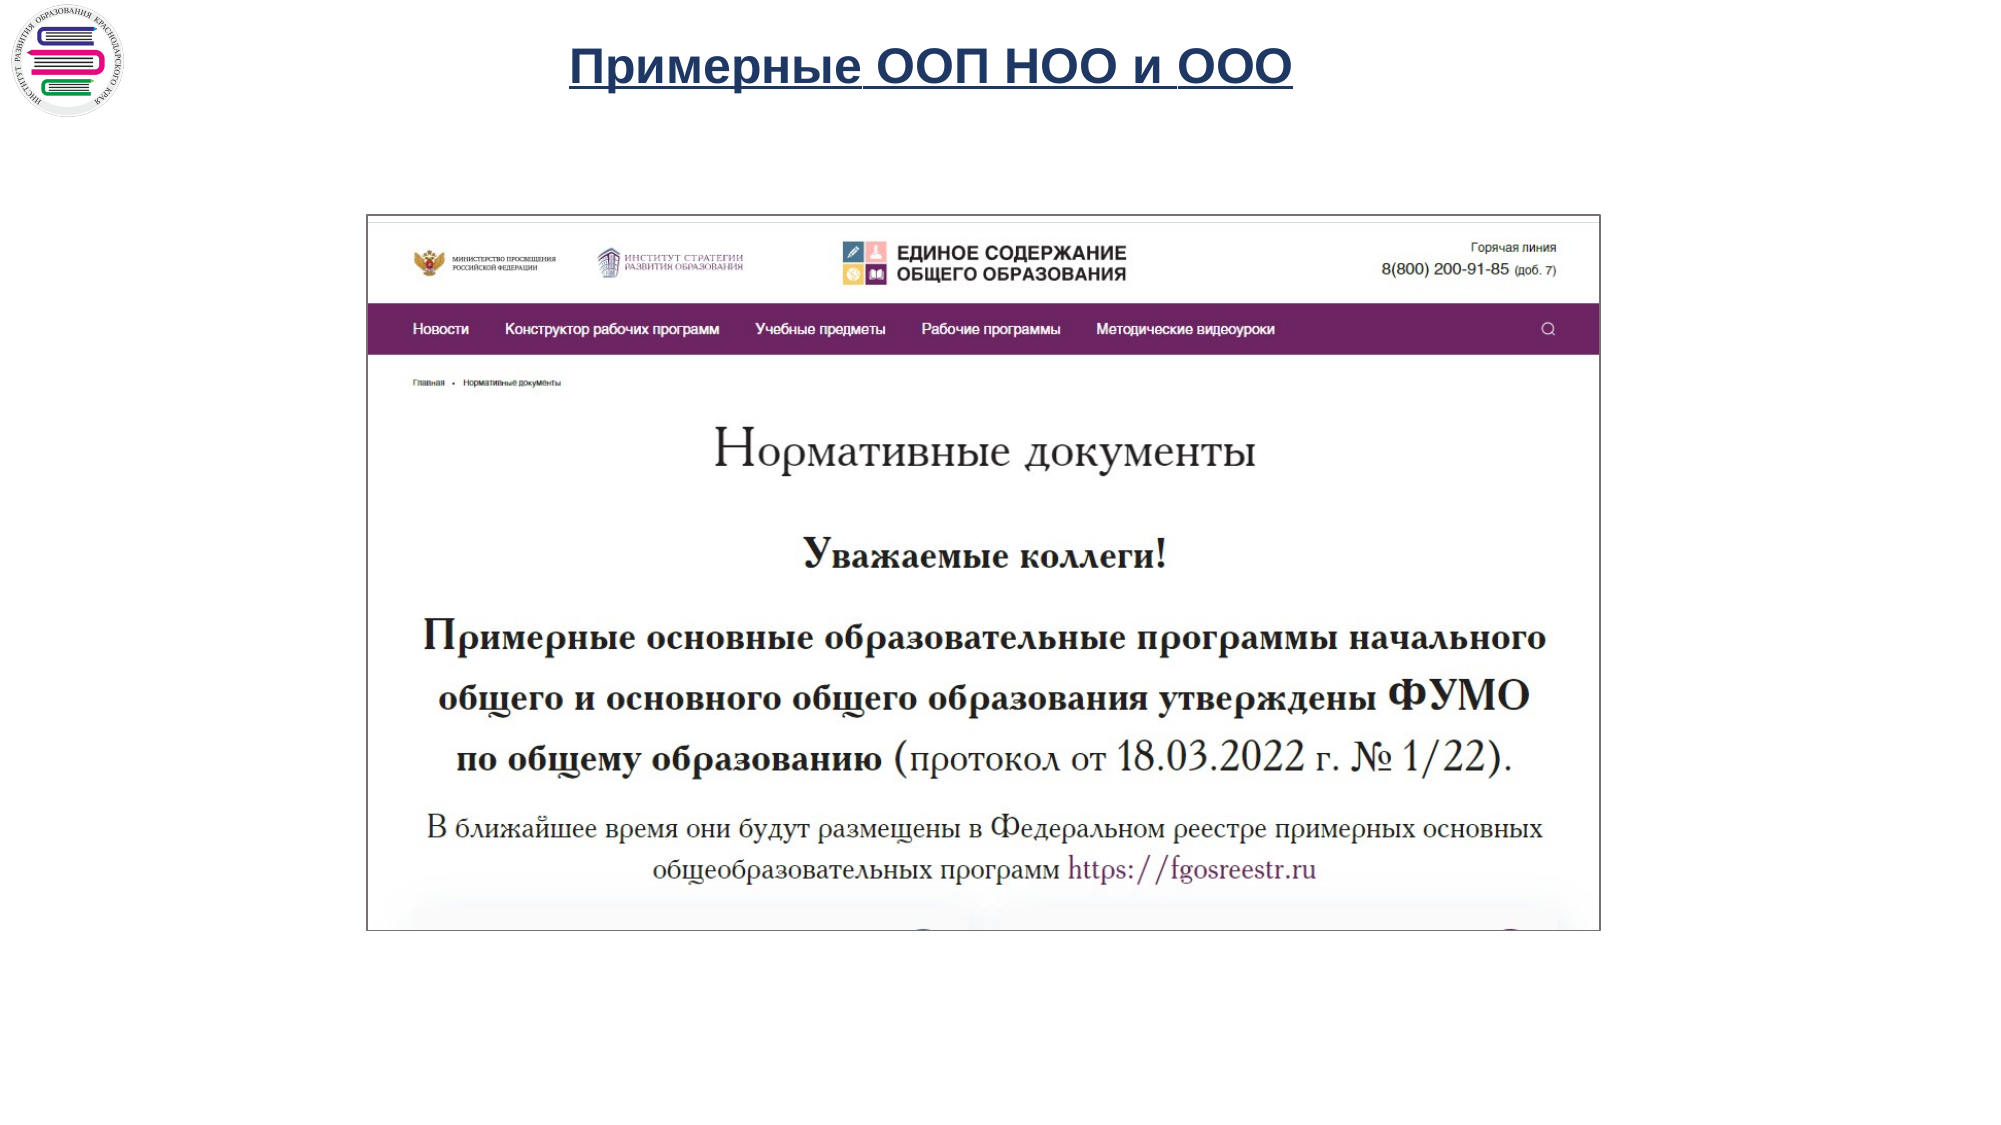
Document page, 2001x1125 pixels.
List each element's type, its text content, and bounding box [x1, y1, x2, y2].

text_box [366, 214, 1601, 932]
title Примерные ООП НОО и ООО [567, 31, 1296, 212]
picture [11, 4, 124, 117]
